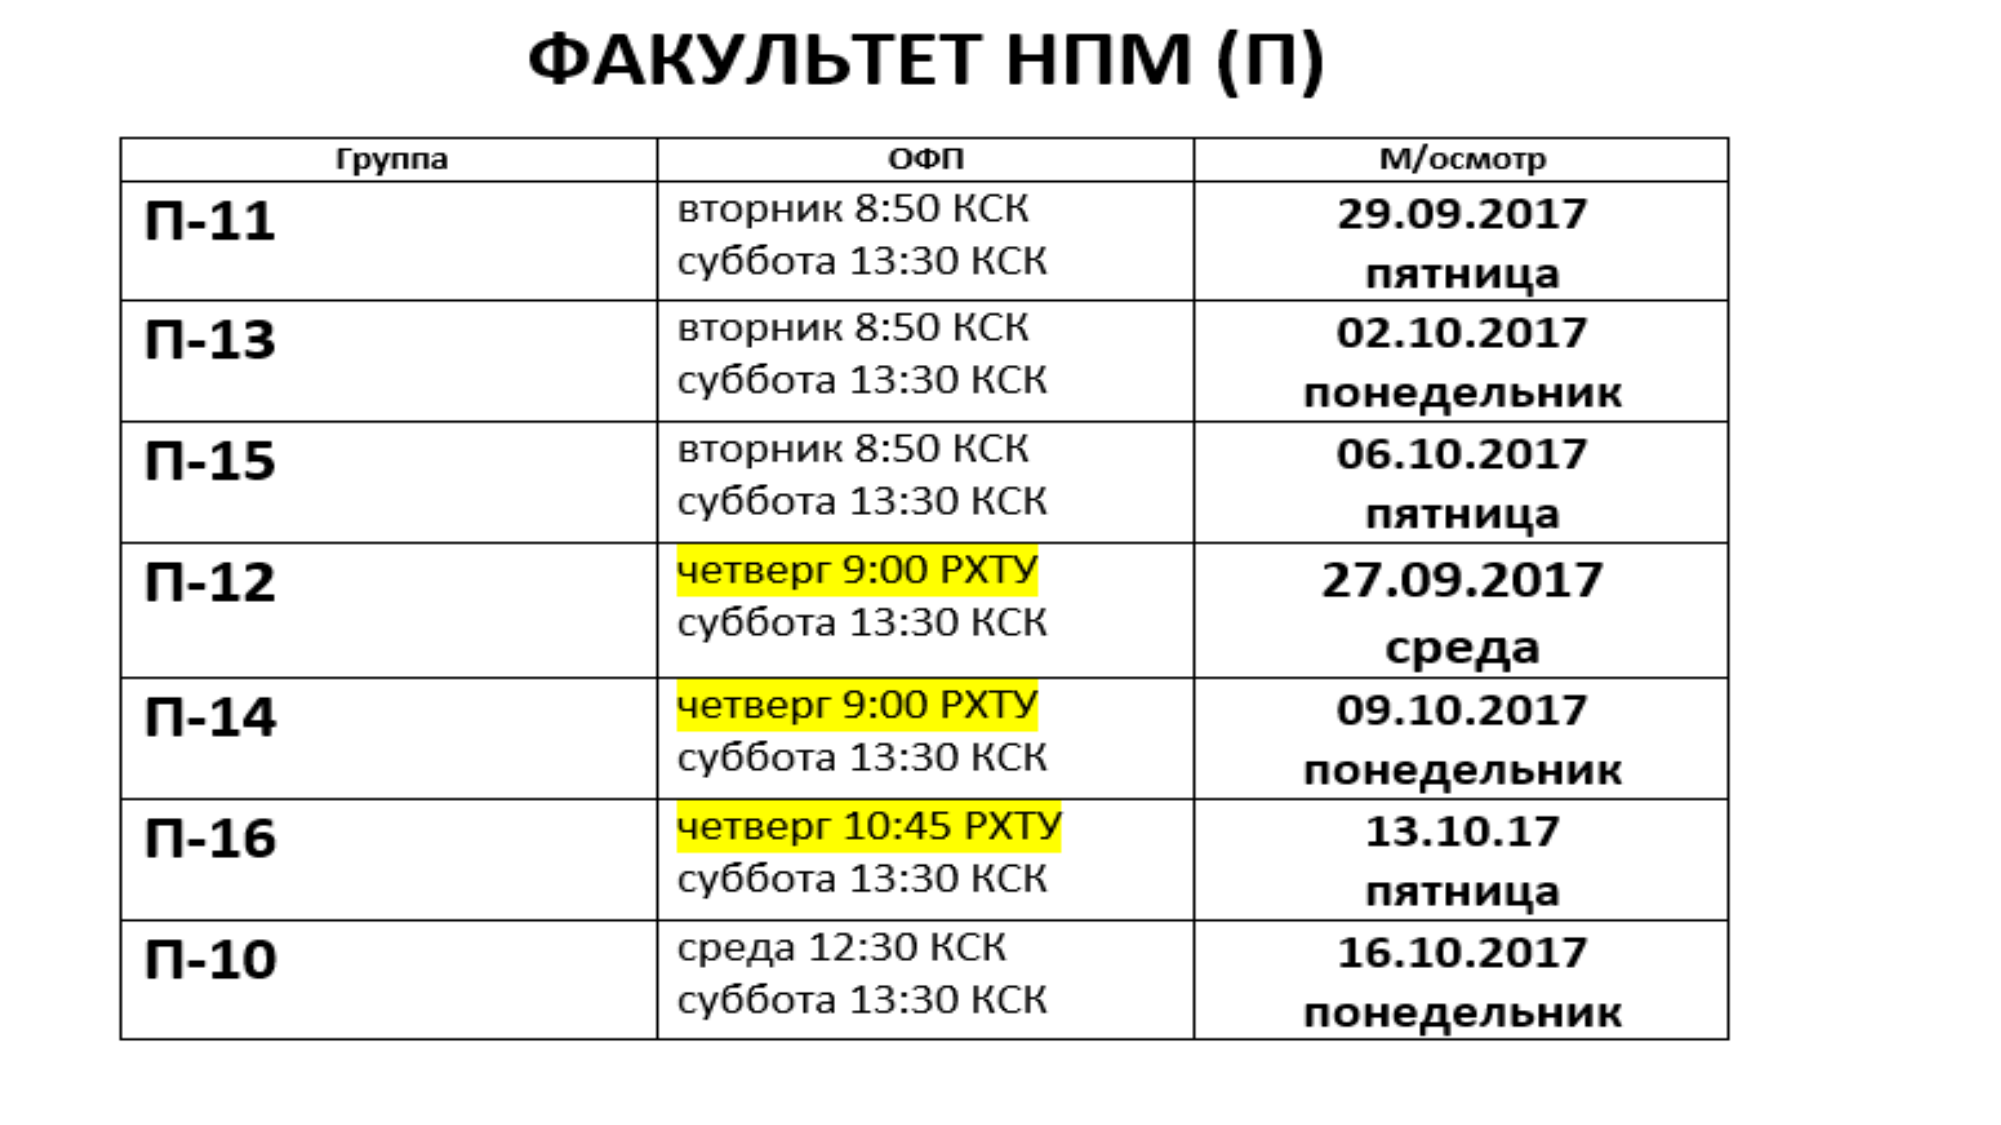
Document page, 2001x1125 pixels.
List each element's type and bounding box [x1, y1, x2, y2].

picture [48, 14, 1813, 1096]
